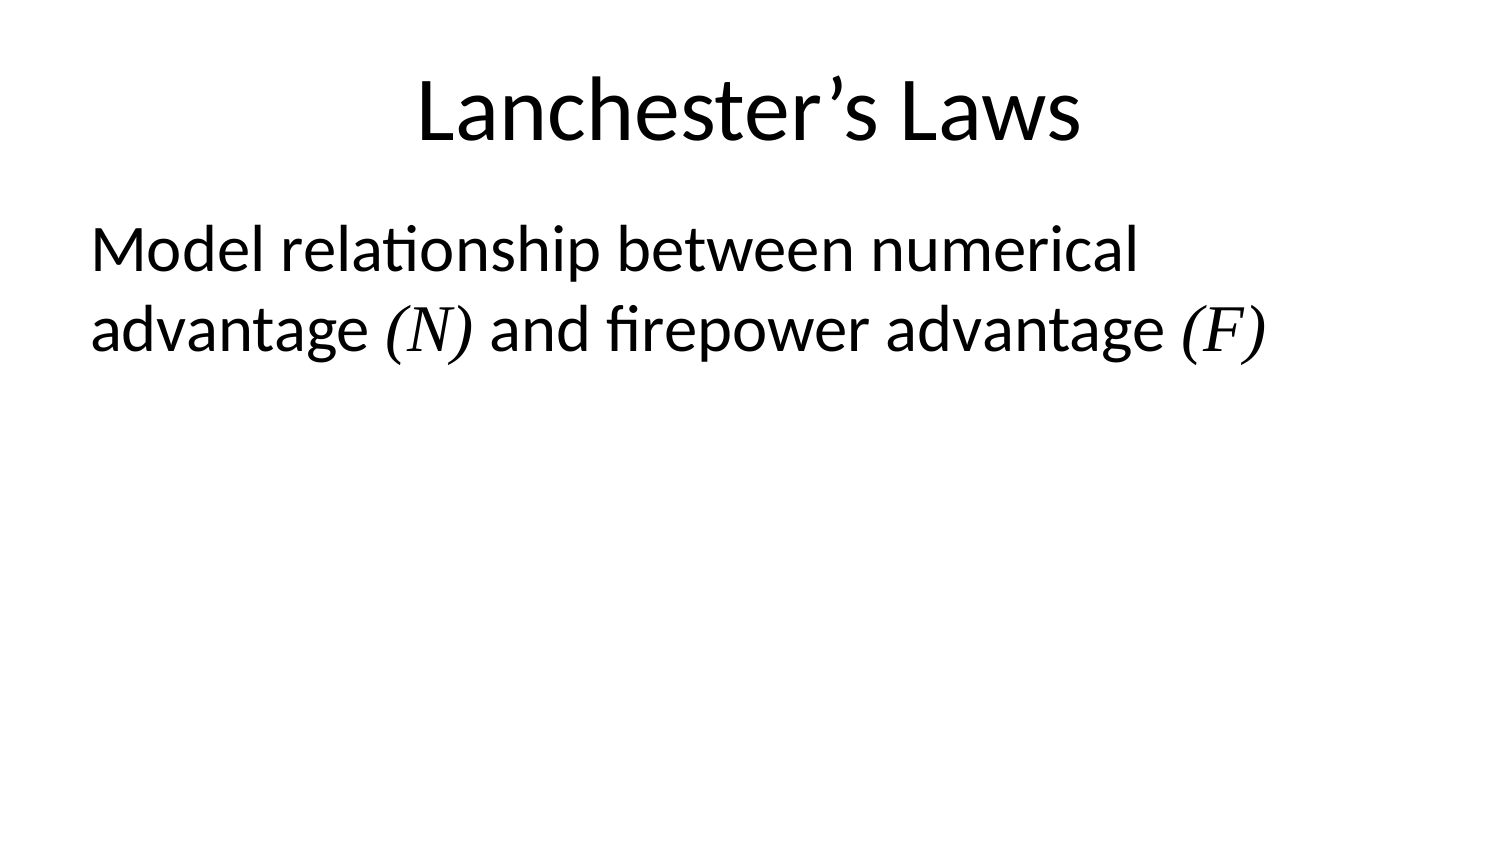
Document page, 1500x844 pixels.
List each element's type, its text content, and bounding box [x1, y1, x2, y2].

title Lanchester’s Laws [75, 33, 1425, 175]
list Model relationship between numerical advantage (N) and firepower advantage (F) [75, 196, 1425, 754]
